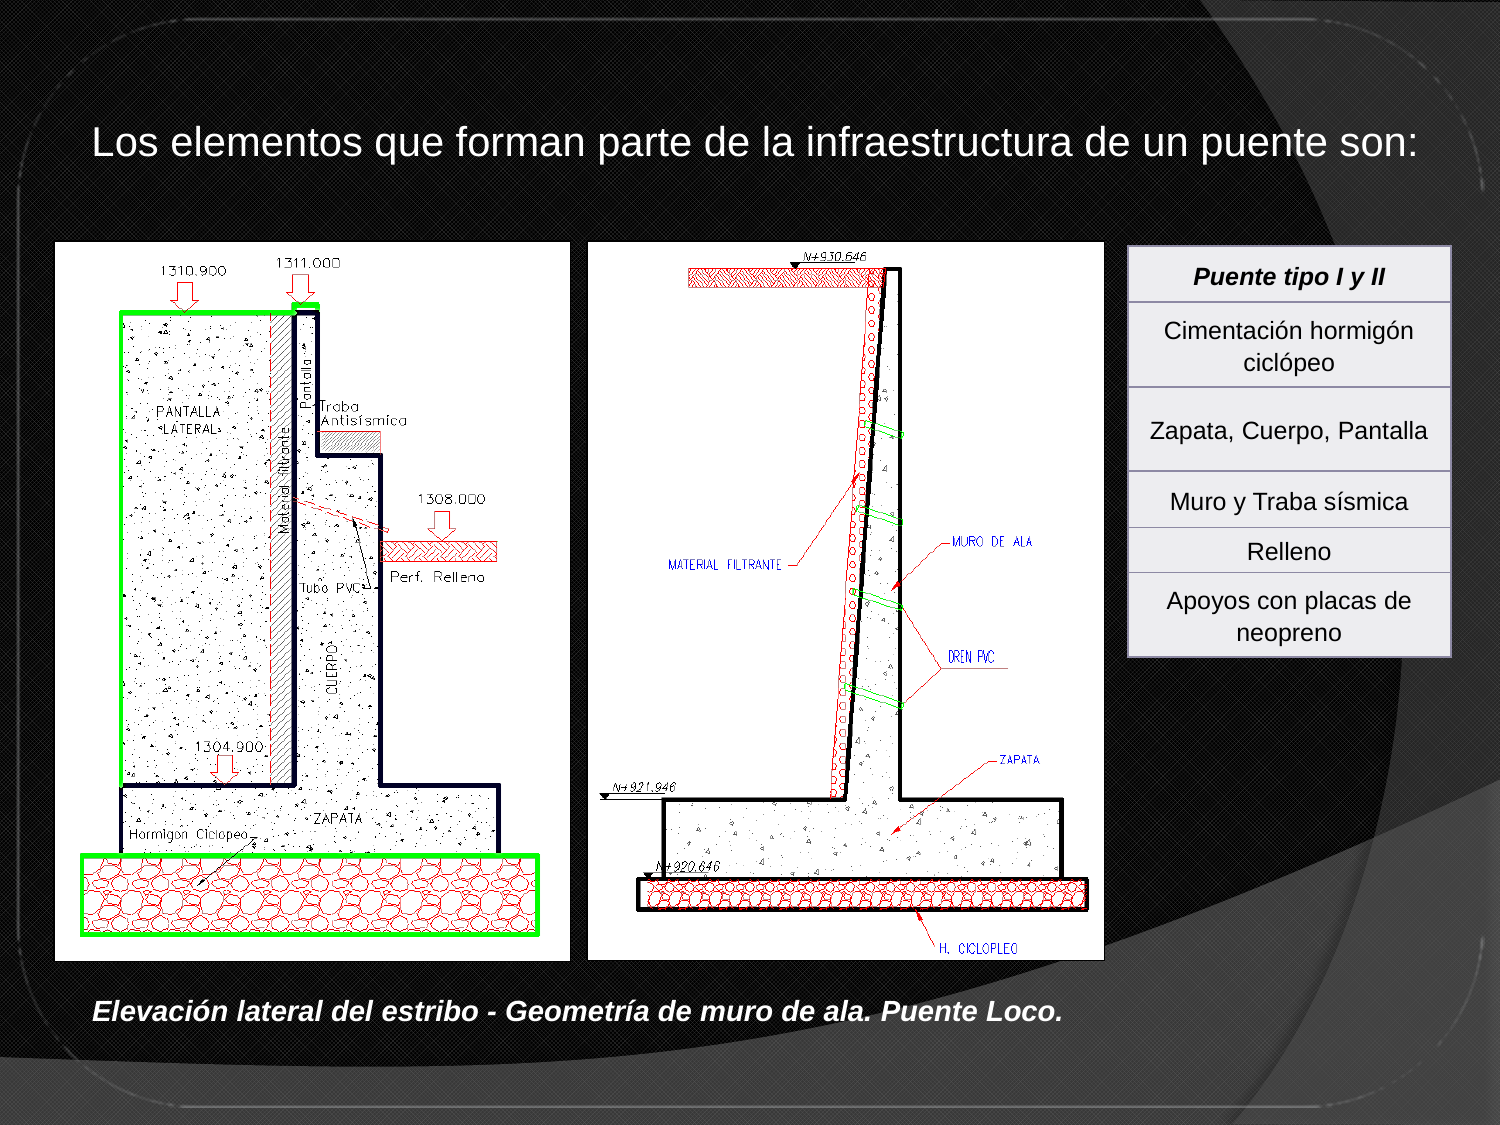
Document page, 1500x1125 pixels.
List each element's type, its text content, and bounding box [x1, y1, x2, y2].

text_box [0, 0, 1500, 75]
text_box Los elementos que forman parte de la infraestructura de un puente son: [76, 107, 1447, 172]
table_cell Zapata, Cuerpo, Pantalla [1129, 388, 1450, 470]
text_box [44, 232, 1115, 972]
table_header Puente tipo I y II [1129, 247, 1450, 301]
text_box [21, 75, 1479, 1104]
picture [52, 240, 571, 962]
text_box Elevación lateral del estribo - Geometría de muro de ala. Puente Loco. [53, 984, 1105, 1035]
table_cell Cimentación hormigón ciclópeo [1129, 303, 1450, 386]
table_cell Relleno [1129, 528, 1450, 572]
text_box [46, 234, 1113, 970]
table_cell Muro y Traba sísmica [1129, 472, 1450, 527]
picture [586, 240, 1105, 961]
table_cell Apoyos con placas de neopreno [1129, 573, 1450, 656]
